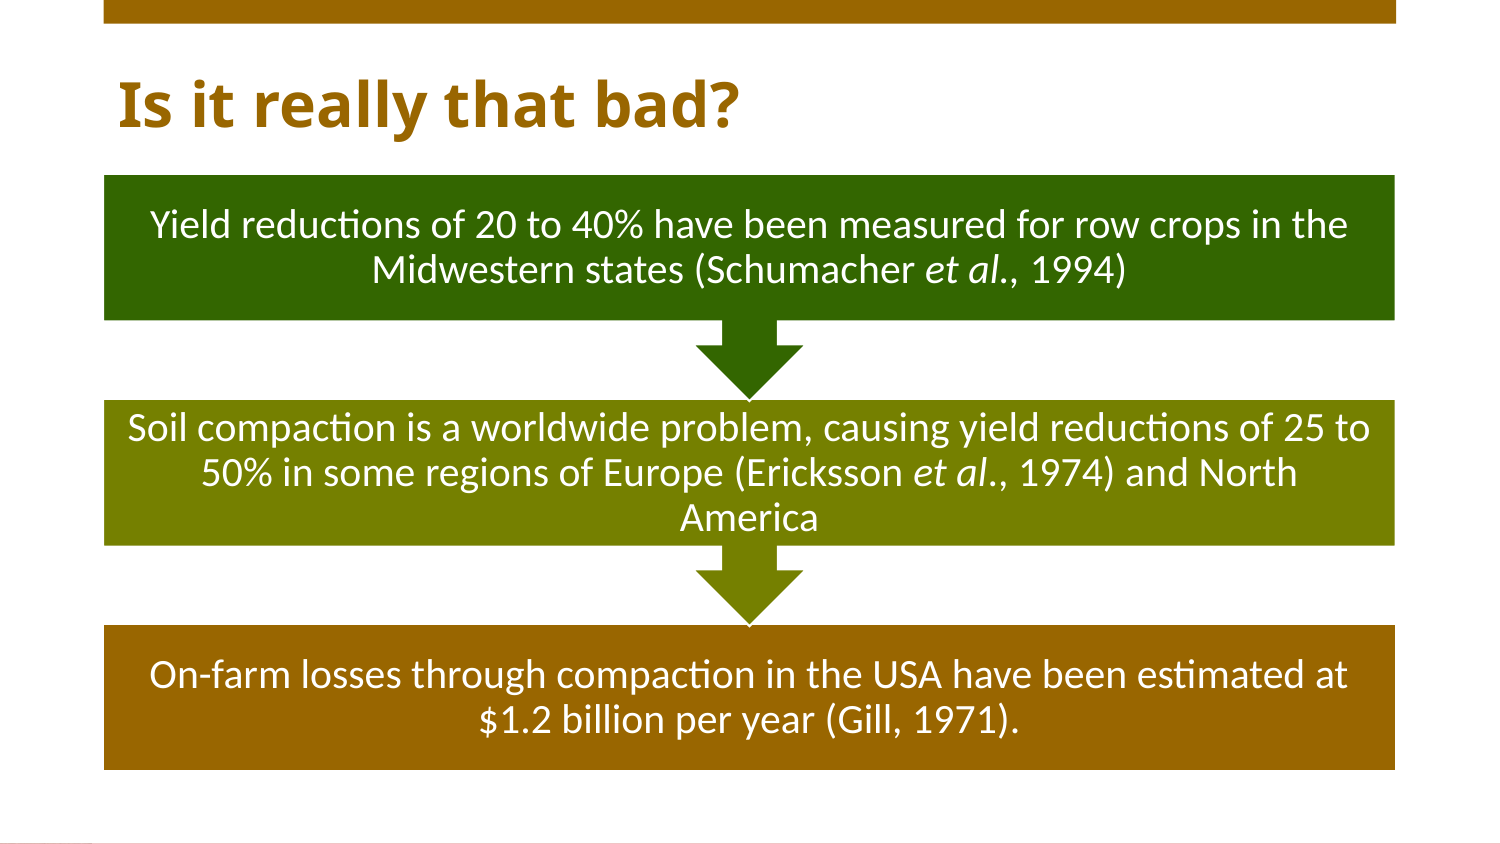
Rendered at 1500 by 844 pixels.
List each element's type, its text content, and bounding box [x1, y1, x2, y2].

text_box [103, 0, 1397, 25]
title Is it really that bad? [103, 41, 1397, 172]
text_box [0, 0, 1500, 844]
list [103, 173, 1396, 772]
